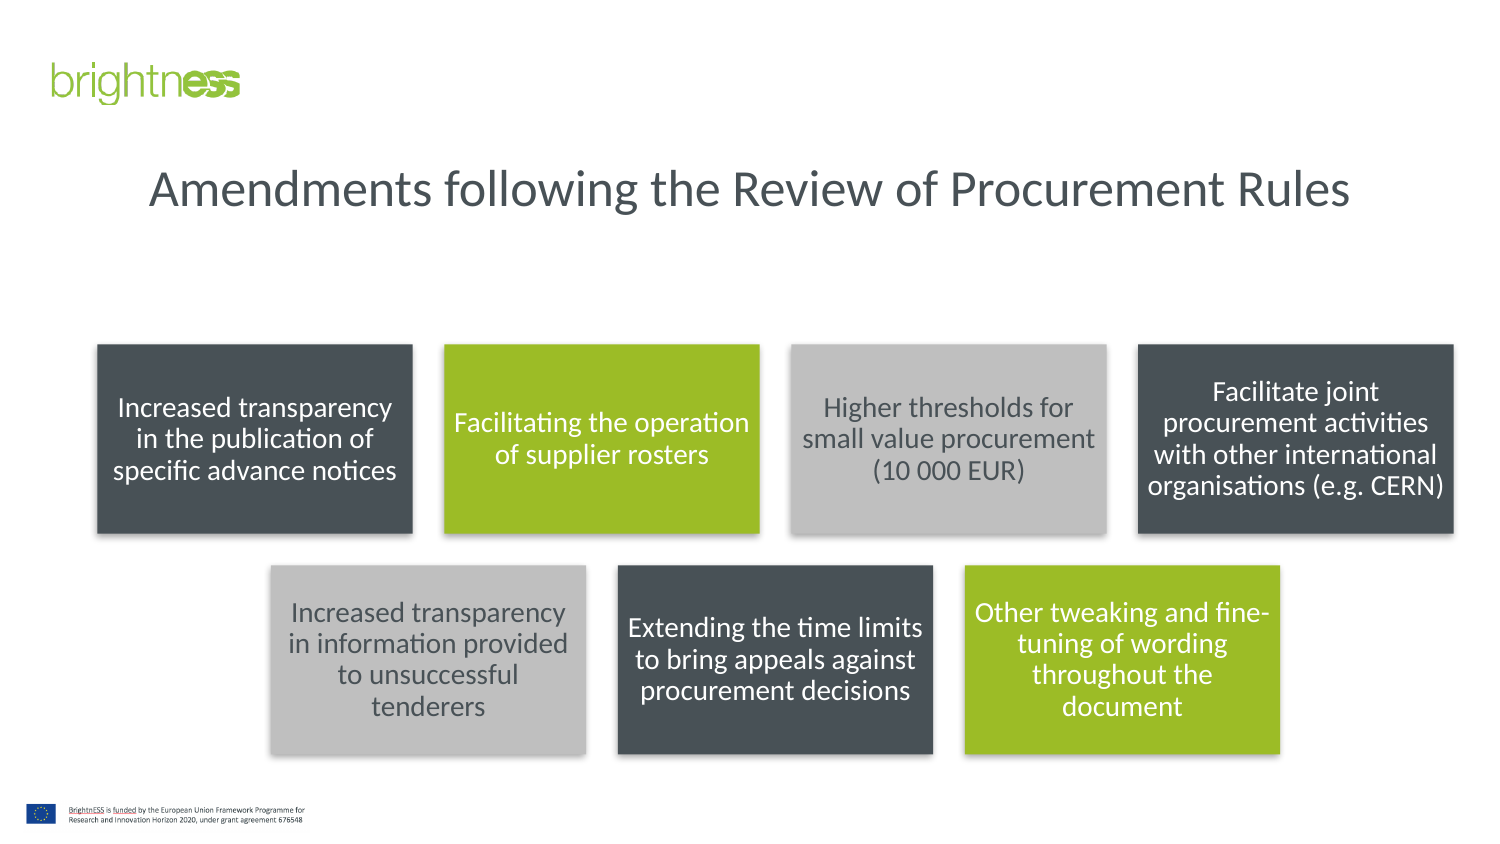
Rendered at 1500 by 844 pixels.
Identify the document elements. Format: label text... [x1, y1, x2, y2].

title Amendments following the Review of Procurement Rules [0, 115, 1500, 257]
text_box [96, 288, 1455, 811]
picture [23, 800, 310, 833]
